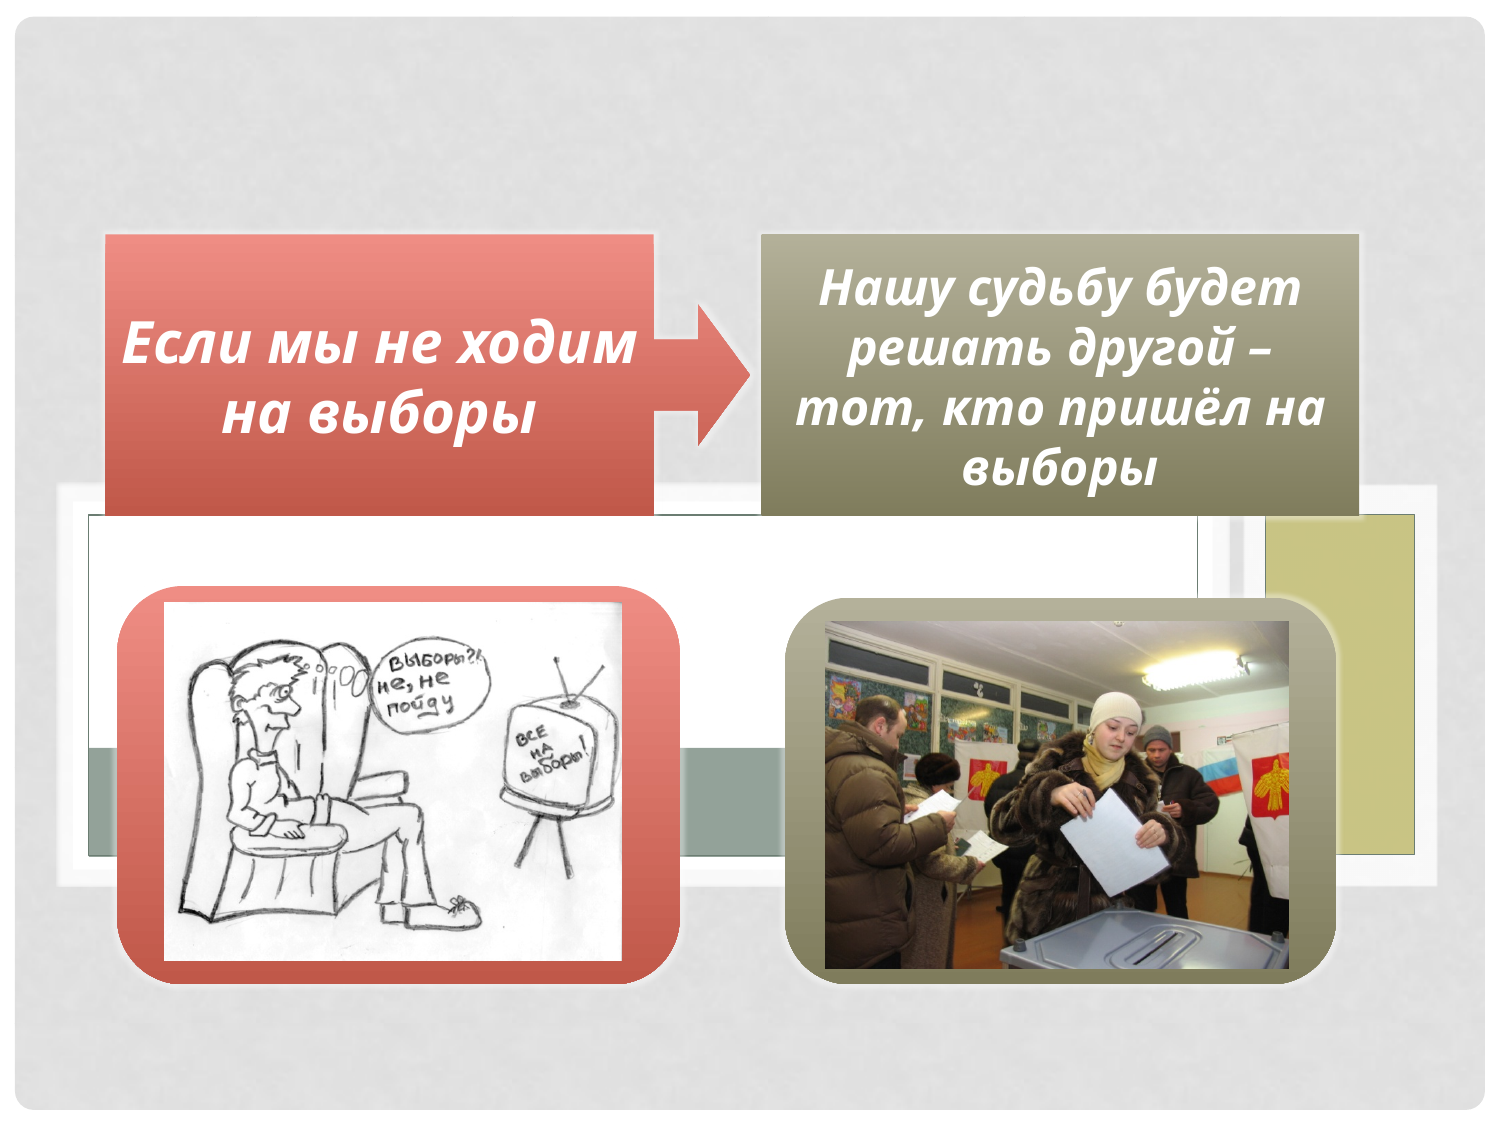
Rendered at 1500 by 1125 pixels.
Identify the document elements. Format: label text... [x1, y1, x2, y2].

text_box Нашу судьбу будет решать другой – тот, кто пришёл на выборы [761, 234, 1360, 516]
text_box [785, 597, 1336, 985]
picture [163, 602, 622, 962]
picture [825, 620, 1290, 969]
text_box [117, 585, 680, 985]
text_box Если мы не ходим на выборы [105, 234, 750, 516]
